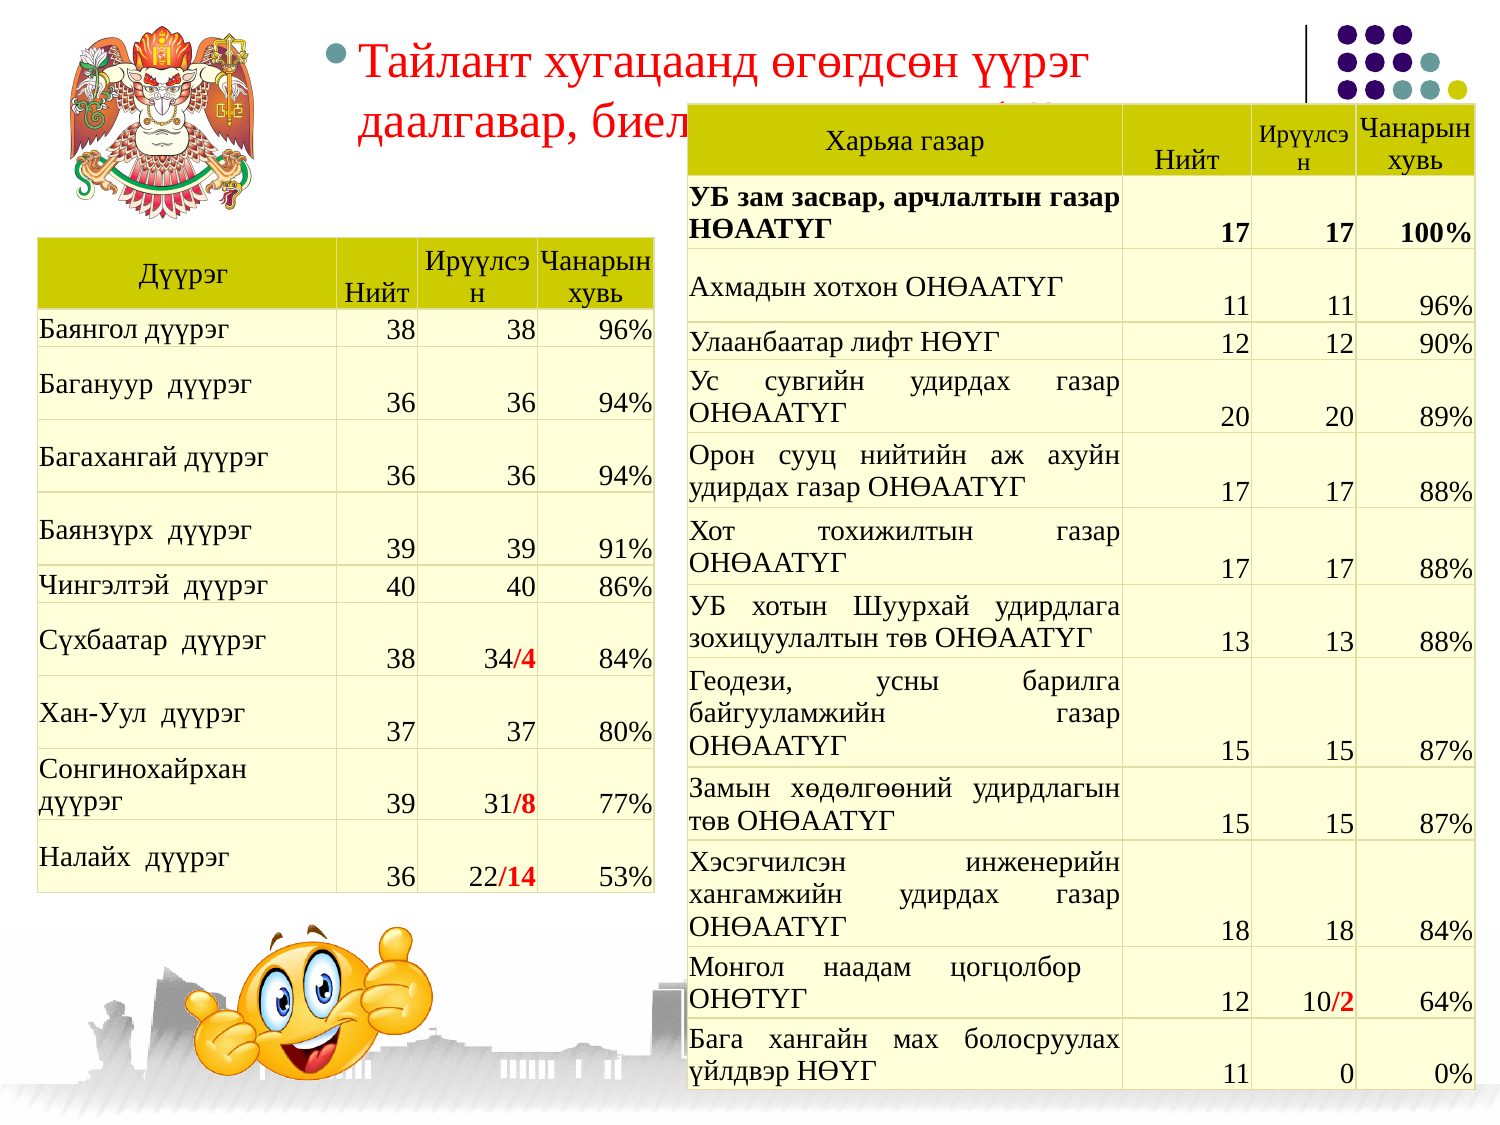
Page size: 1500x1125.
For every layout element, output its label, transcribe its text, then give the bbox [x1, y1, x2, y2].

table_cell 94% [538, 420, 653, 491]
table_cell 11 [1123, 249, 1251, 321]
table_cell 84% [1357, 841, 1474, 946]
table_cell Ахмадын хотхон ОНӨААТҮГ [688, 249, 1122, 321]
table_cell Бага хангайн мах болосруулах үйлдвэр НӨҮГ [688, 1019, 1122, 1089]
table_cell Баянгол дүүрэг [38, 310, 336, 346]
table_cell 91% [538, 493, 653, 564]
table_cell 96% [538, 310, 653, 346]
table_header Ирүүлсэн [1252, 105, 1355, 175]
table_header Дүүрэг [38, 238, 336, 308]
table_cell 17 [1252, 508, 1355, 584]
table_cell Чингэлтэй дүүрэг [38, 566, 336, 602]
table_cell 10/2 [1252, 947, 1355, 1017]
table_header Ирүүлсэн [418, 238, 537, 308]
table_cell 22/14 [418, 820, 537, 892]
table_cell 38 [337, 603, 417, 675]
table_cell 36 [337, 347, 417, 419]
table_header Нийт [1123, 105, 1251, 175]
picture [183, 912, 434, 1092]
table_cell 40 [337, 566, 417, 602]
table_cell 17 [1123, 176, 1251, 248]
table_cell 88% [1357, 433, 1474, 507]
table_cell Баянзүрх дүүрэг [38, 493, 336, 564]
table_header Нийт [337, 238, 417, 308]
table_cell 38 [418, 310, 537, 346]
table_header Чанарын хувь [1357, 105, 1474, 175]
table_cell 84% [538, 603, 653, 675]
table_cell 36 [418, 420, 537, 491]
table_cell 77% [538, 749, 653, 819]
table_cell Сүхбаатар дүүрэг [38, 603, 336, 675]
table_cell Хот тохижилтын газар ОНӨААТҮГ [688, 508, 1122, 584]
table_cell 11 [1123, 1019, 1251, 1089]
table_cell 88% [1357, 585, 1474, 657]
table_cell 88% [1357, 508, 1474, 584]
table_cell УБ хотын Шуурхай удирдлага зохицуулалтын төв ОНӨААТҮГ [688, 585, 1122, 657]
table_cell 11 [1252, 249, 1355, 321]
table_cell 36 [337, 820, 417, 892]
table_cell 18 [1123, 841, 1251, 946]
table_cell 39 [337, 749, 417, 819]
table_cell 53% [538, 820, 653, 892]
table_cell Ус сувгийн удирдах газар ОНӨААТҮГ [688, 360, 1122, 432]
table_cell 15 [1123, 658, 1251, 766]
table_cell Геодези, усны барилга байгууламжийн газар ОНӨААТҮГ [688, 658, 1122, 766]
table_cell 96% [1357, 249, 1474, 321]
table_cell Налайх дүүрэг [38, 820, 336, 892]
table_cell 36 [337, 420, 417, 491]
table_cell 17 [1252, 433, 1355, 507]
table_cell 12 [1123, 323, 1251, 359]
table_cell 86% [538, 566, 653, 602]
table_cell 40 [418, 566, 537, 602]
table_cell 89% [1357, 360, 1474, 432]
table_cell Хан-Уул дүүрэг [38, 676, 336, 748]
table_cell 17 [1123, 508, 1251, 584]
table_cell Монгол наадам цогцолбор ОНӨТҮГ [688, 947, 1122, 1017]
table_cell 39 [418, 493, 537, 564]
table_cell 90% [1357, 323, 1474, 359]
table_cell 36 [418, 347, 537, 419]
table_cell 12 [1123, 947, 1251, 1017]
table_cell 87% [1357, 658, 1474, 766]
table_header Чанарын хувь [538, 238, 653, 308]
table_cell 12 [1252, 323, 1355, 359]
table_cell 17 [1123, 433, 1251, 507]
table_cell 94% [538, 347, 653, 419]
table_cell 37 [337, 676, 417, 748]
table_cell 15 [1252, 658, 1355, 766]
table_cell 13 [1252, 585, 1355, 657]
table_cell Улаанбаатар лифт НӨҮГ [688, 323, 1122, 359]
table_cell 15 [1252, 768, 1355, 839]
table_cell 80% [538, 676, 653, 748]
table_cell 20 [1123, 360, 1251, 432]
table_cell 18 [1252, 841, 1355, 946]
table_header Харьяа газар [688, 105, 1122, 175]
table_cell 15 [1123, 768, 1251, 839]
table_cell 38 [337, 310, 417, 346]
table_cell 34/4 [418, 603, 537, 675]
table_cell Хэсэгчилсэн инженерийн хангамжийн удирдах газар ОНӨААТҮГ [688, 841, 1122, 946]
table_cell 0% [1357, 1019, 1474, 1089]
table_cell 37 [418, 676, 537, 748]
table_cell 100% [1357, 176, 1474, 248]
table_cell УБ зам засвар, арчлалтын газар НӨААТҮГ [688, 176, 1122, 248]
table_cell Орон сууц нийтийн аж ахуйн удирдах газар ОНӨААТҮГ [688, 433, 1122, 507]
table_cell Замын хөдөлгөөний удирдлагын төв ОНӨААТҮГ [688, 768, 1122, 839]
text_box Тайлант хугацаанд өгөгдсөн үүрэг даалгавар, биелэлт ирүүлсэн байдал [308, 20, 1259, 156]
table_cell 31/8 [418, 749, 537, 819]
picture [70, 26, 254, 219]
table_cell 87% [1357, 768, 1474, 839]
table_cell 13 [1123, 585, 1251, 657]
table_cell Багахангай дүүрэг [38, 420, 336, 491]
table_cell Багануур дүүрэг [38, 347, 336, 419]
table_cell 0 [1252, 1019, 1355, 1089]
table_cell 17 [1252, 176, 1355, 248]
table_cell 20 [1252, 360, 1355, 432]
table_cell 64% [1357, 947, 1474, 1017]
table_cell 39 [337, 493, 417, 564]
table_cell Сонгинохайрхан дүүрэг [38, 749, 336, 819]
